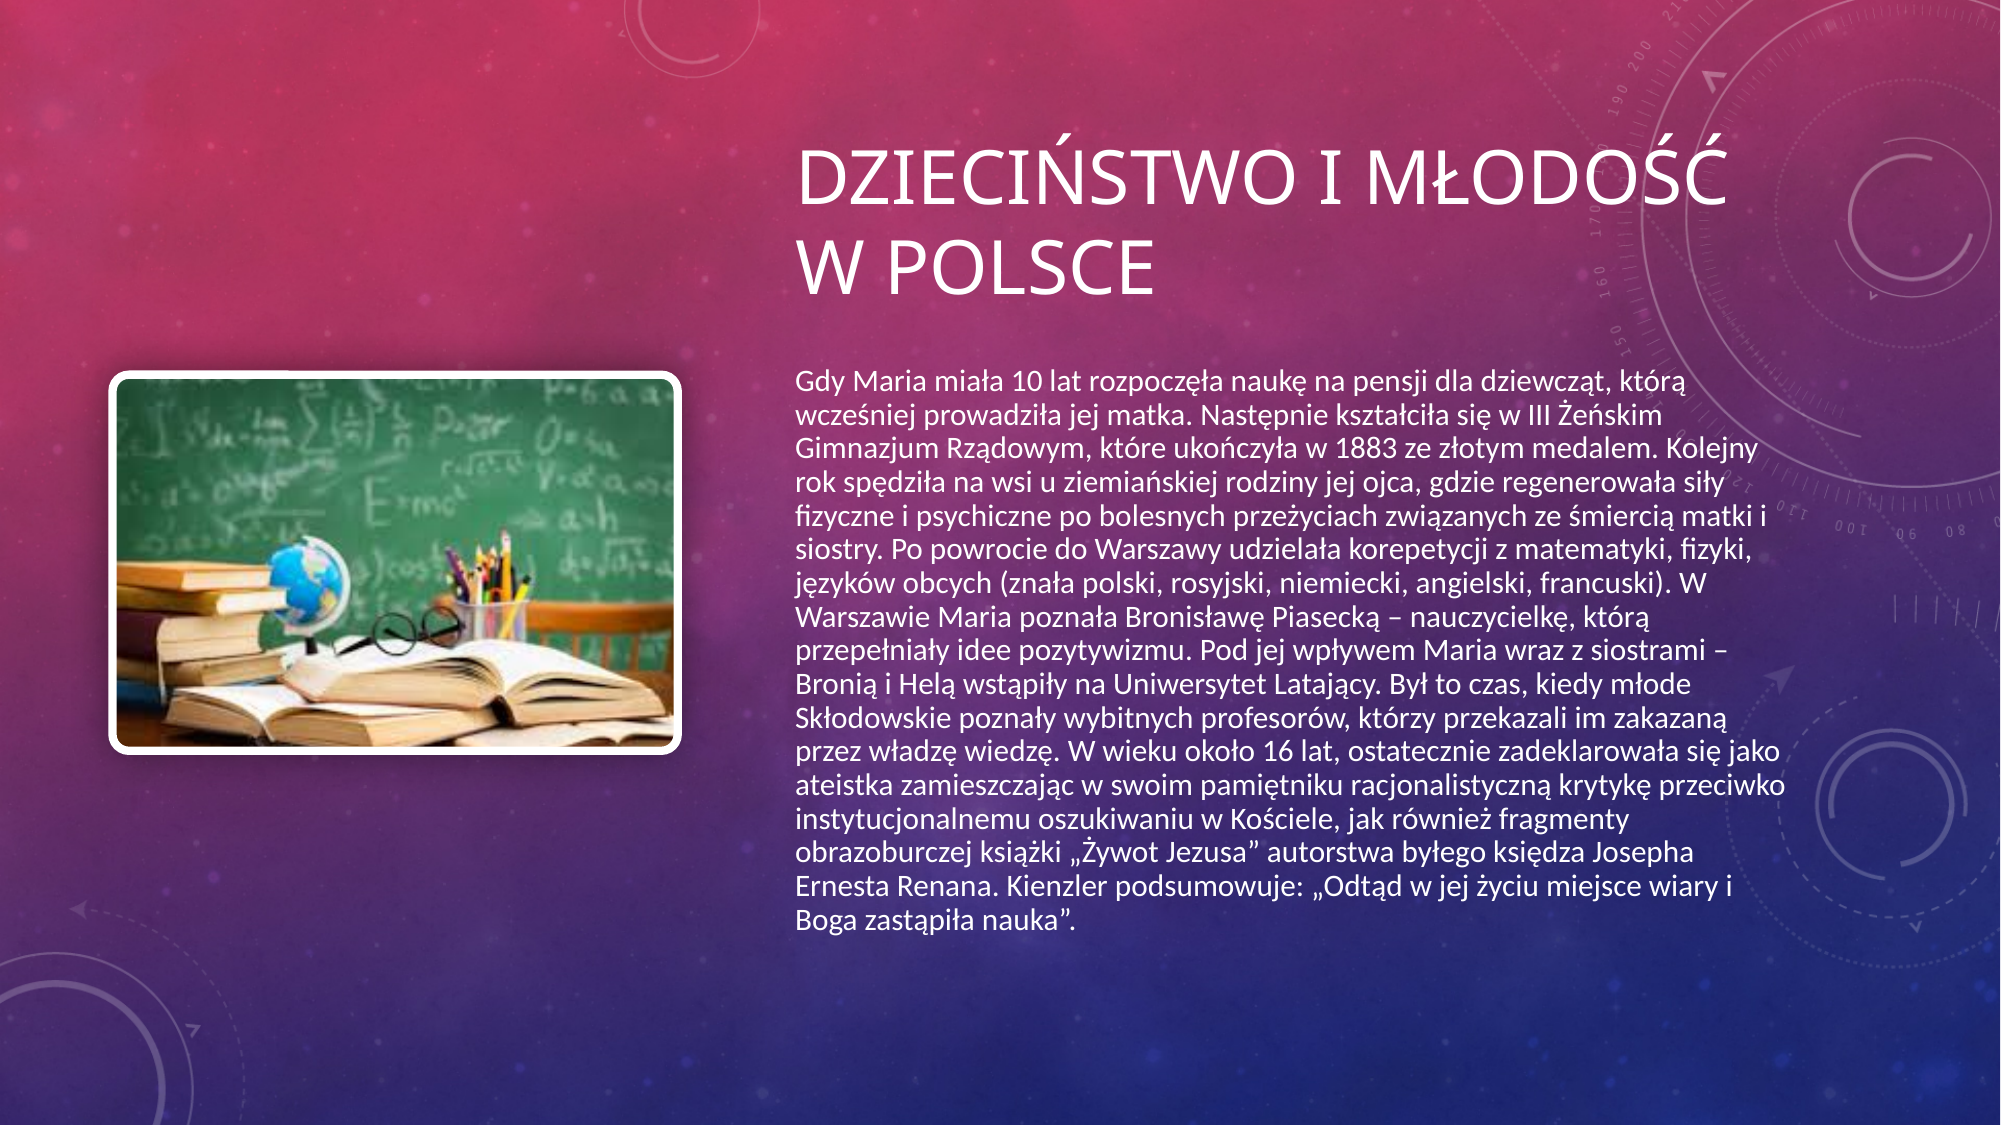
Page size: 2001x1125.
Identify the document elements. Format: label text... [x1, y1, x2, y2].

title Dzieciństwo i młodość w Polsce [779, 99, 1811, 339]
picture [0, 0, 2001, 1125]
list Gdy Maria miała 10 lat rozpoczęła naukę na pensji dla dziewcząt, którą wcześniej prowadziła jej matka. Następnie kształciła się w III Żeńskim Gimnazjum Rządowym, które ukończyła w 1883 ze złotym medalem. Kolejny rok spędziła na wsi u ziemiańskiej rodziny jej ojca, gdzie regenerowała siły fizyczne i psychiczne po bolesnych przeżyciach związanych ze śmiercią matki i siostry. Po powrocie do Warszawy udzielała korepetycji z matematyki, fizyki, języków obcych (znała polski, rosyjski, niemiecki, angielski, francuski). W Warszawie Maria poznała Bronisławę Piasecką – nauczycielkę, którą przepełniały idee pozytywizmu. Pod jej wpływem Maria wraz z siostrami – Bronią i Helą wstąpiły na Uniwersytet Latający. Był to czas, kiedy młode Skłodowskie poznały wybitnych profesorów, którzy przekazali im zakazaną przez władzę wiedzę. W wieku około 16 lat, ostatecznie zadeklarowała się jako ateistka zamieszczając w swoim pamiętniku racjonalistyczną krytykę przeciwko instytucjonalnemu oszukiwaniu w Kościele, jak również fragmenty obrazoburczej książki „Żywot Jezusa” autorstwa byłego księdza Josepha Ernesta Renana. Kienzler podsumowuje: „Odtąd w jej życiu miejsce wiary i Boga zastąpiła nauka”. [779, 351, 1811, 950]
